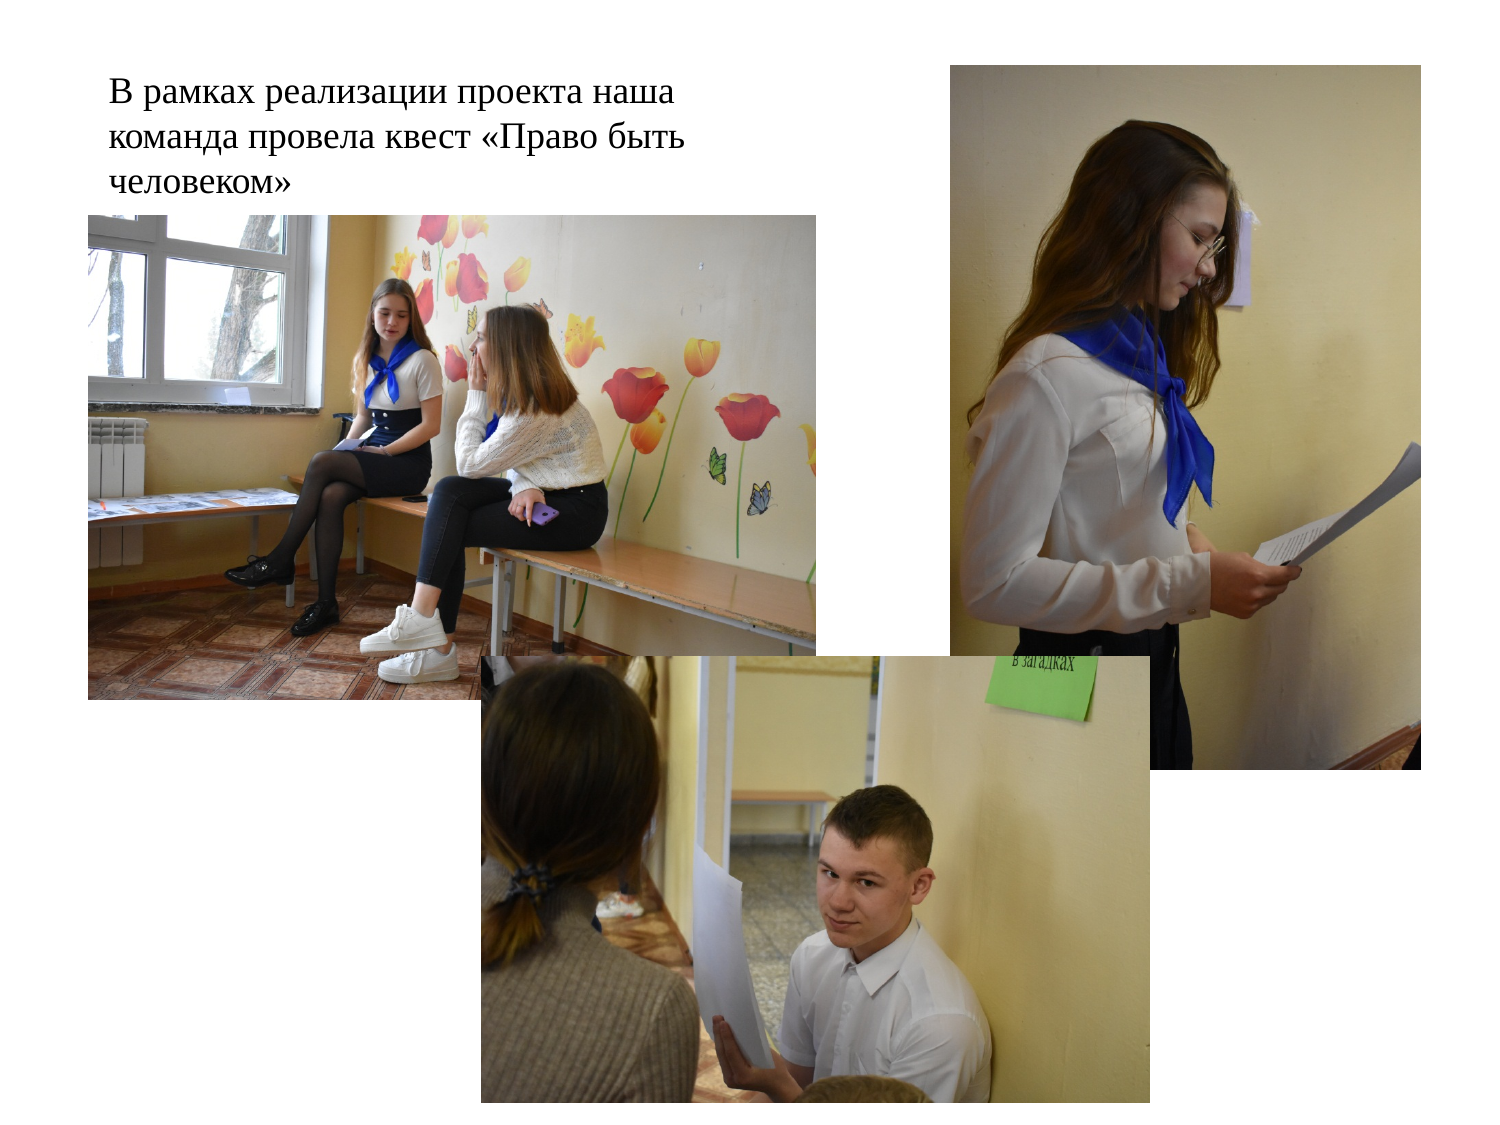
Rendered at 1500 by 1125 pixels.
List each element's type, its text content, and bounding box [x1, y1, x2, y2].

text_box В рамках реализации проекта наша команда провела квест «Право быть человеком» [93, 58, 827, 209]
picture [88, 64, 1421, 1103]
